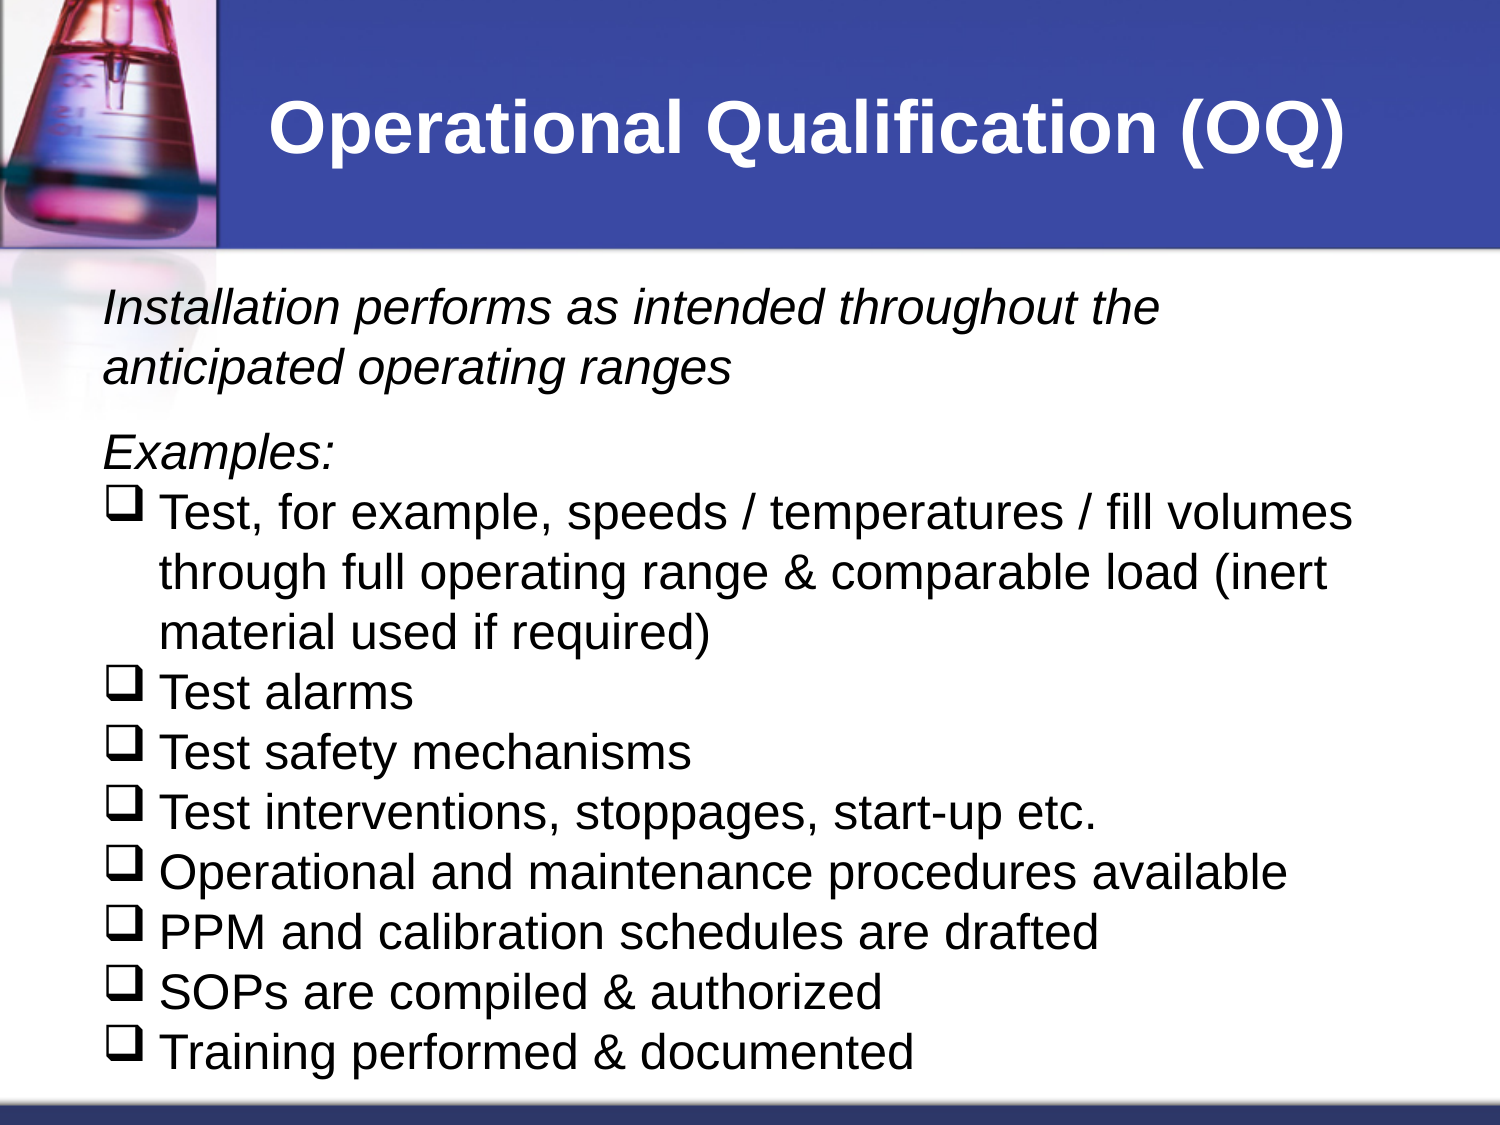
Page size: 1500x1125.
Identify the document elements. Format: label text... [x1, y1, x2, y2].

text_box Installation performs as intended throughout the anticipated operating ranges Examples: Test, for example, speeds / temperatures / fill volumes through full operating range & comparable load (inert material used if required) Test alarms Test safety mechanisms Test interventions, stoppages, start-up etc. Operational and maintenance procedures available PPM and calibration schedules are drafted SOPs are compiled & authorized Training performed & documented [87, 267, 1400, 1087]
picture [0, 0, 1500, 1125]
title Operational Qualification (OQ) [253, 42, 1444, 206]
